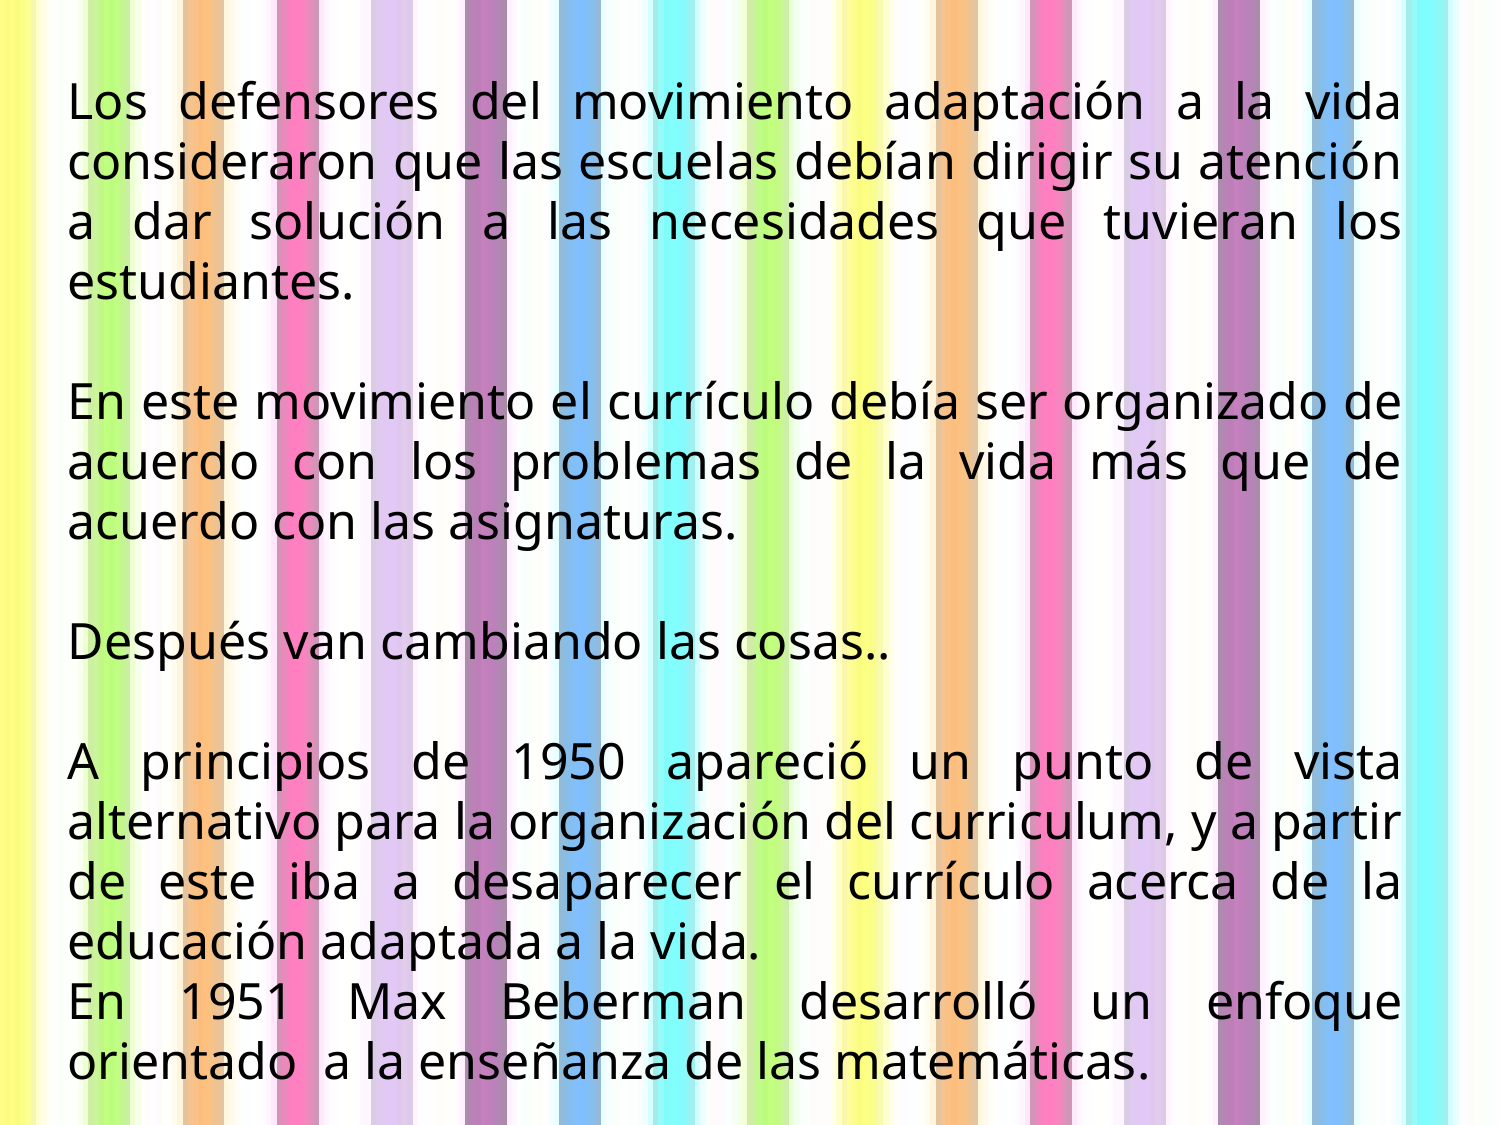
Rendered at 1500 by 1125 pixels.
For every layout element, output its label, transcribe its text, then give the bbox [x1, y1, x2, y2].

text_box Los defensores del movimiento adaptación a la vida consideraron que las escuelas debían dirigir su atención a dar solución a las necesidades que tuvieran los estudiantes. En este movimiento el currículo debía ser organizado de acuerdo con los problemas de la vida más que de acuerdo con las asignaturas. Después van cambiando las cosas.. A principios de 1950 apareció un punto de vista alternativo para la organización del curriculum, y a partir de este iba a desaparecer el currículo acerca de la educación adaptada a la vida. En 1951 Max Beberman desarrolló un enfoque orientado a la enseñanza de las matemáticas. [53, 62, 1418, 1097]
